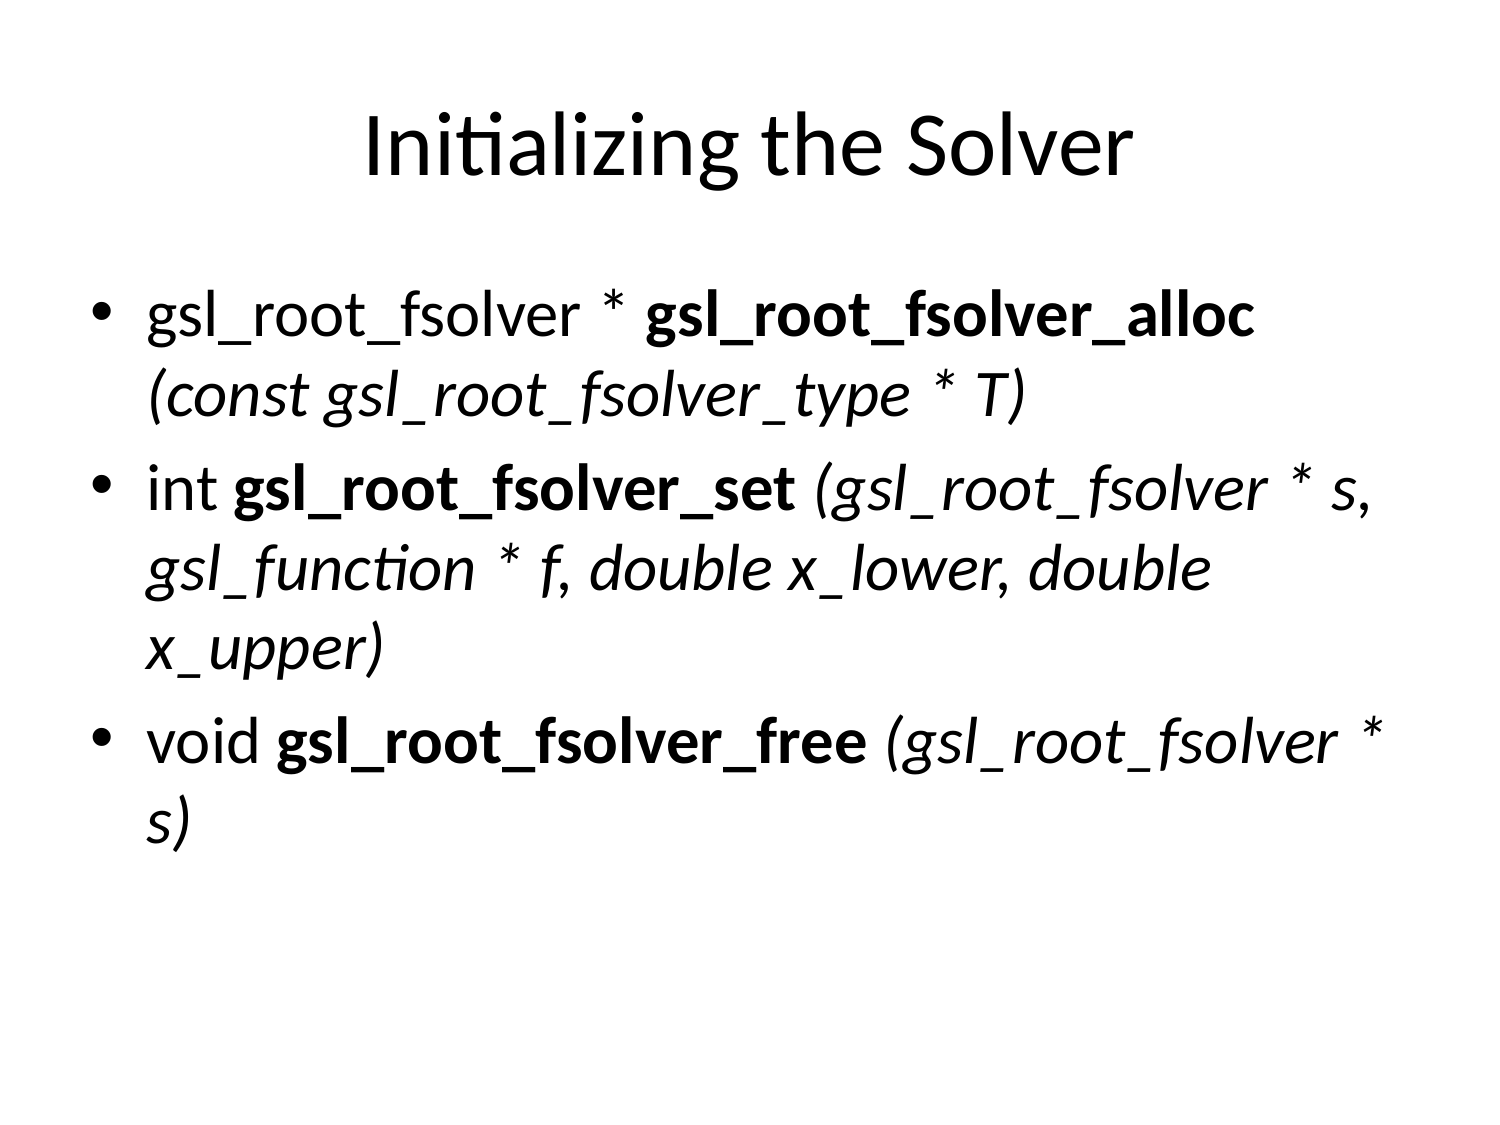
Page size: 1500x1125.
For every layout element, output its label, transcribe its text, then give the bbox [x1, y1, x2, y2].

title Initializing the Solver [75, 45, 1425, 233]
list gsl_root_fsolver * gsl_root_fsolver_alloc (const gsl_root_fsolver_type * T) int gsl_root_fsolver_set (gsl_root_fsolver * s, gsl_function * f, double x_lower, double x_upper) void gsl_root_fsolver_free (gsl_root_fsolver * s) [75, 262, 1425, 1005]
